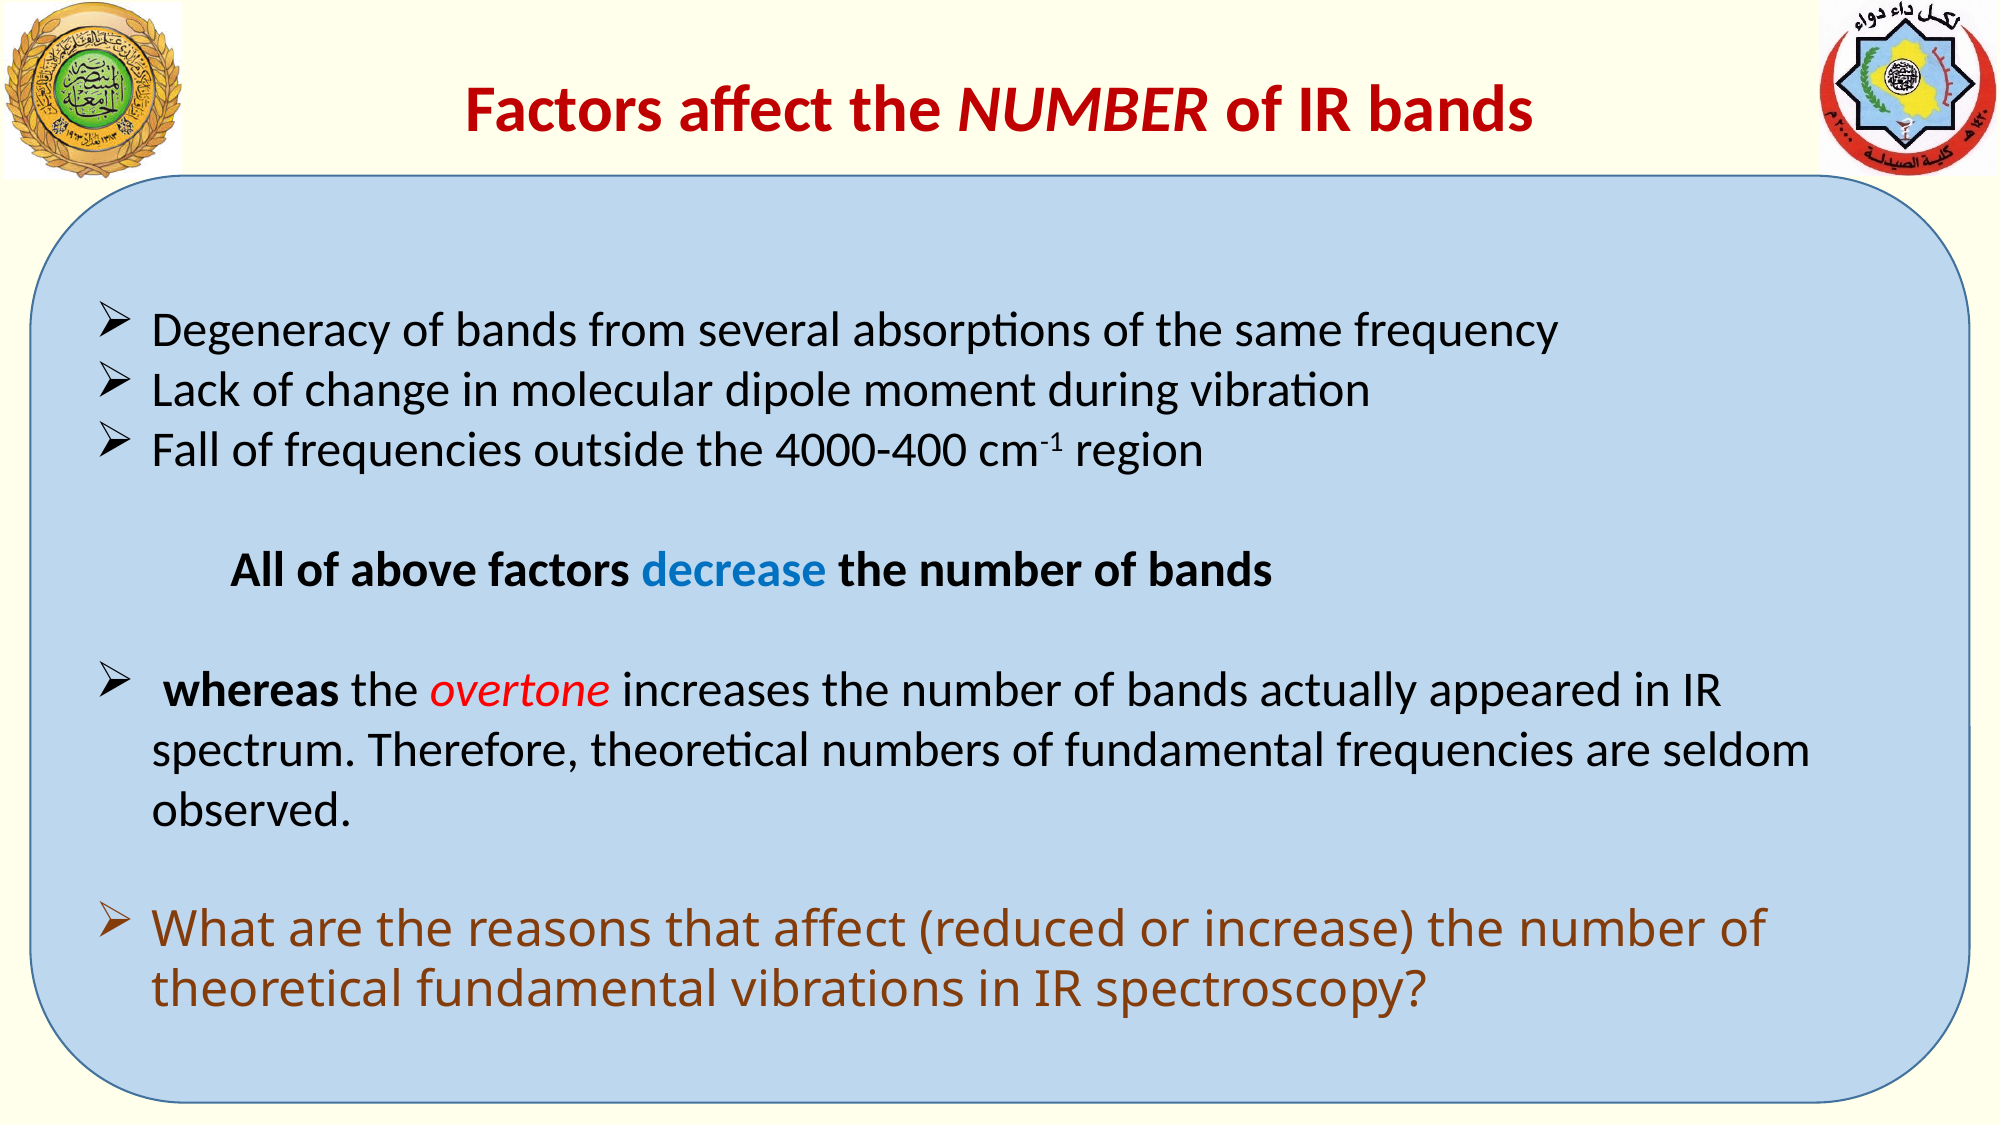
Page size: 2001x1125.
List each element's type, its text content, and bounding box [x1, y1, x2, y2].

text_box Factors affect the NUMBER of IR bands [280, 50, 1720, 160]
picture [4, 2, 182, 179]
text_box Degeneracy of bands from several absorptions of the same frequency Lack of change in molecular dipole moment during vibration Fall of frequencies outside the 4000-400 cm-1 region All of above factors decrease the number of bands whereas the overtone increases the number of bands actually appeared in IR spectrum. Therefore, theoretical numbers of fundamental frequencies are seldom observed. What are the reasons that affect (reduced or increase) the number of theoretical fundamental vibrations in IR spectroscopy? [80, 288, 1890, 1069]
picture [1819, 0, 1997, 176]
